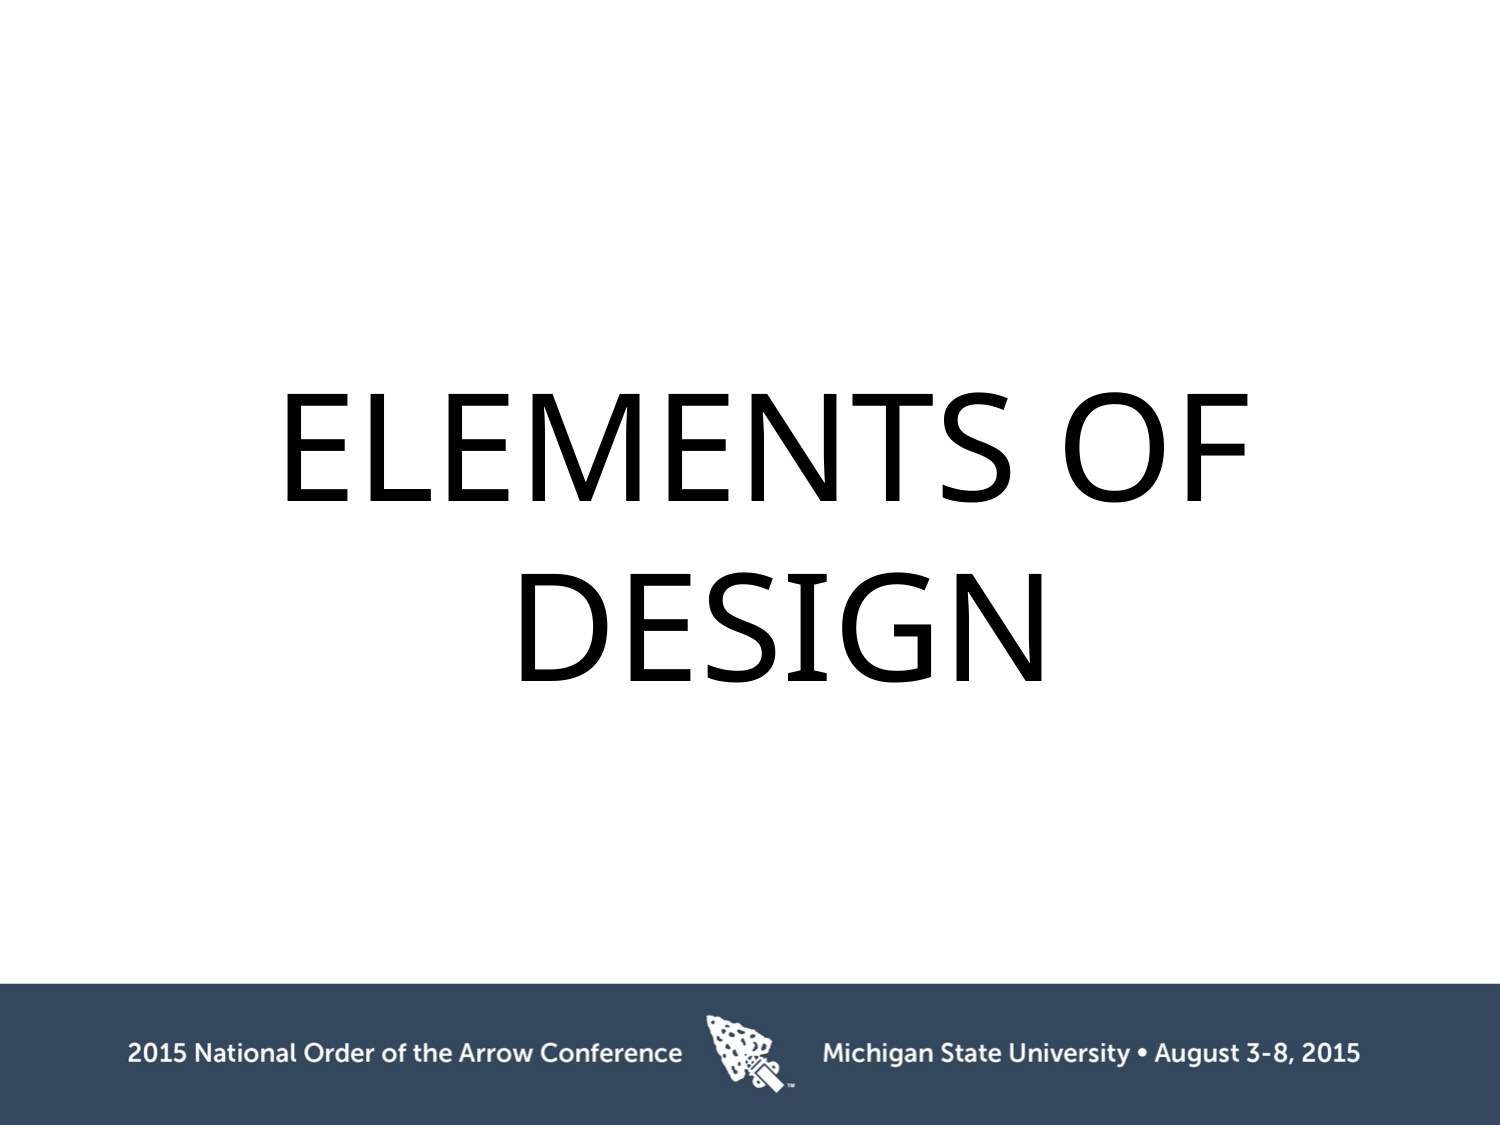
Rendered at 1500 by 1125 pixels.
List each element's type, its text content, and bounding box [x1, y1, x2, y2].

title ELEMENTS OF DESIGN [125, 412, 1400, 650]
picture [0, 0, 1500, 1125]
